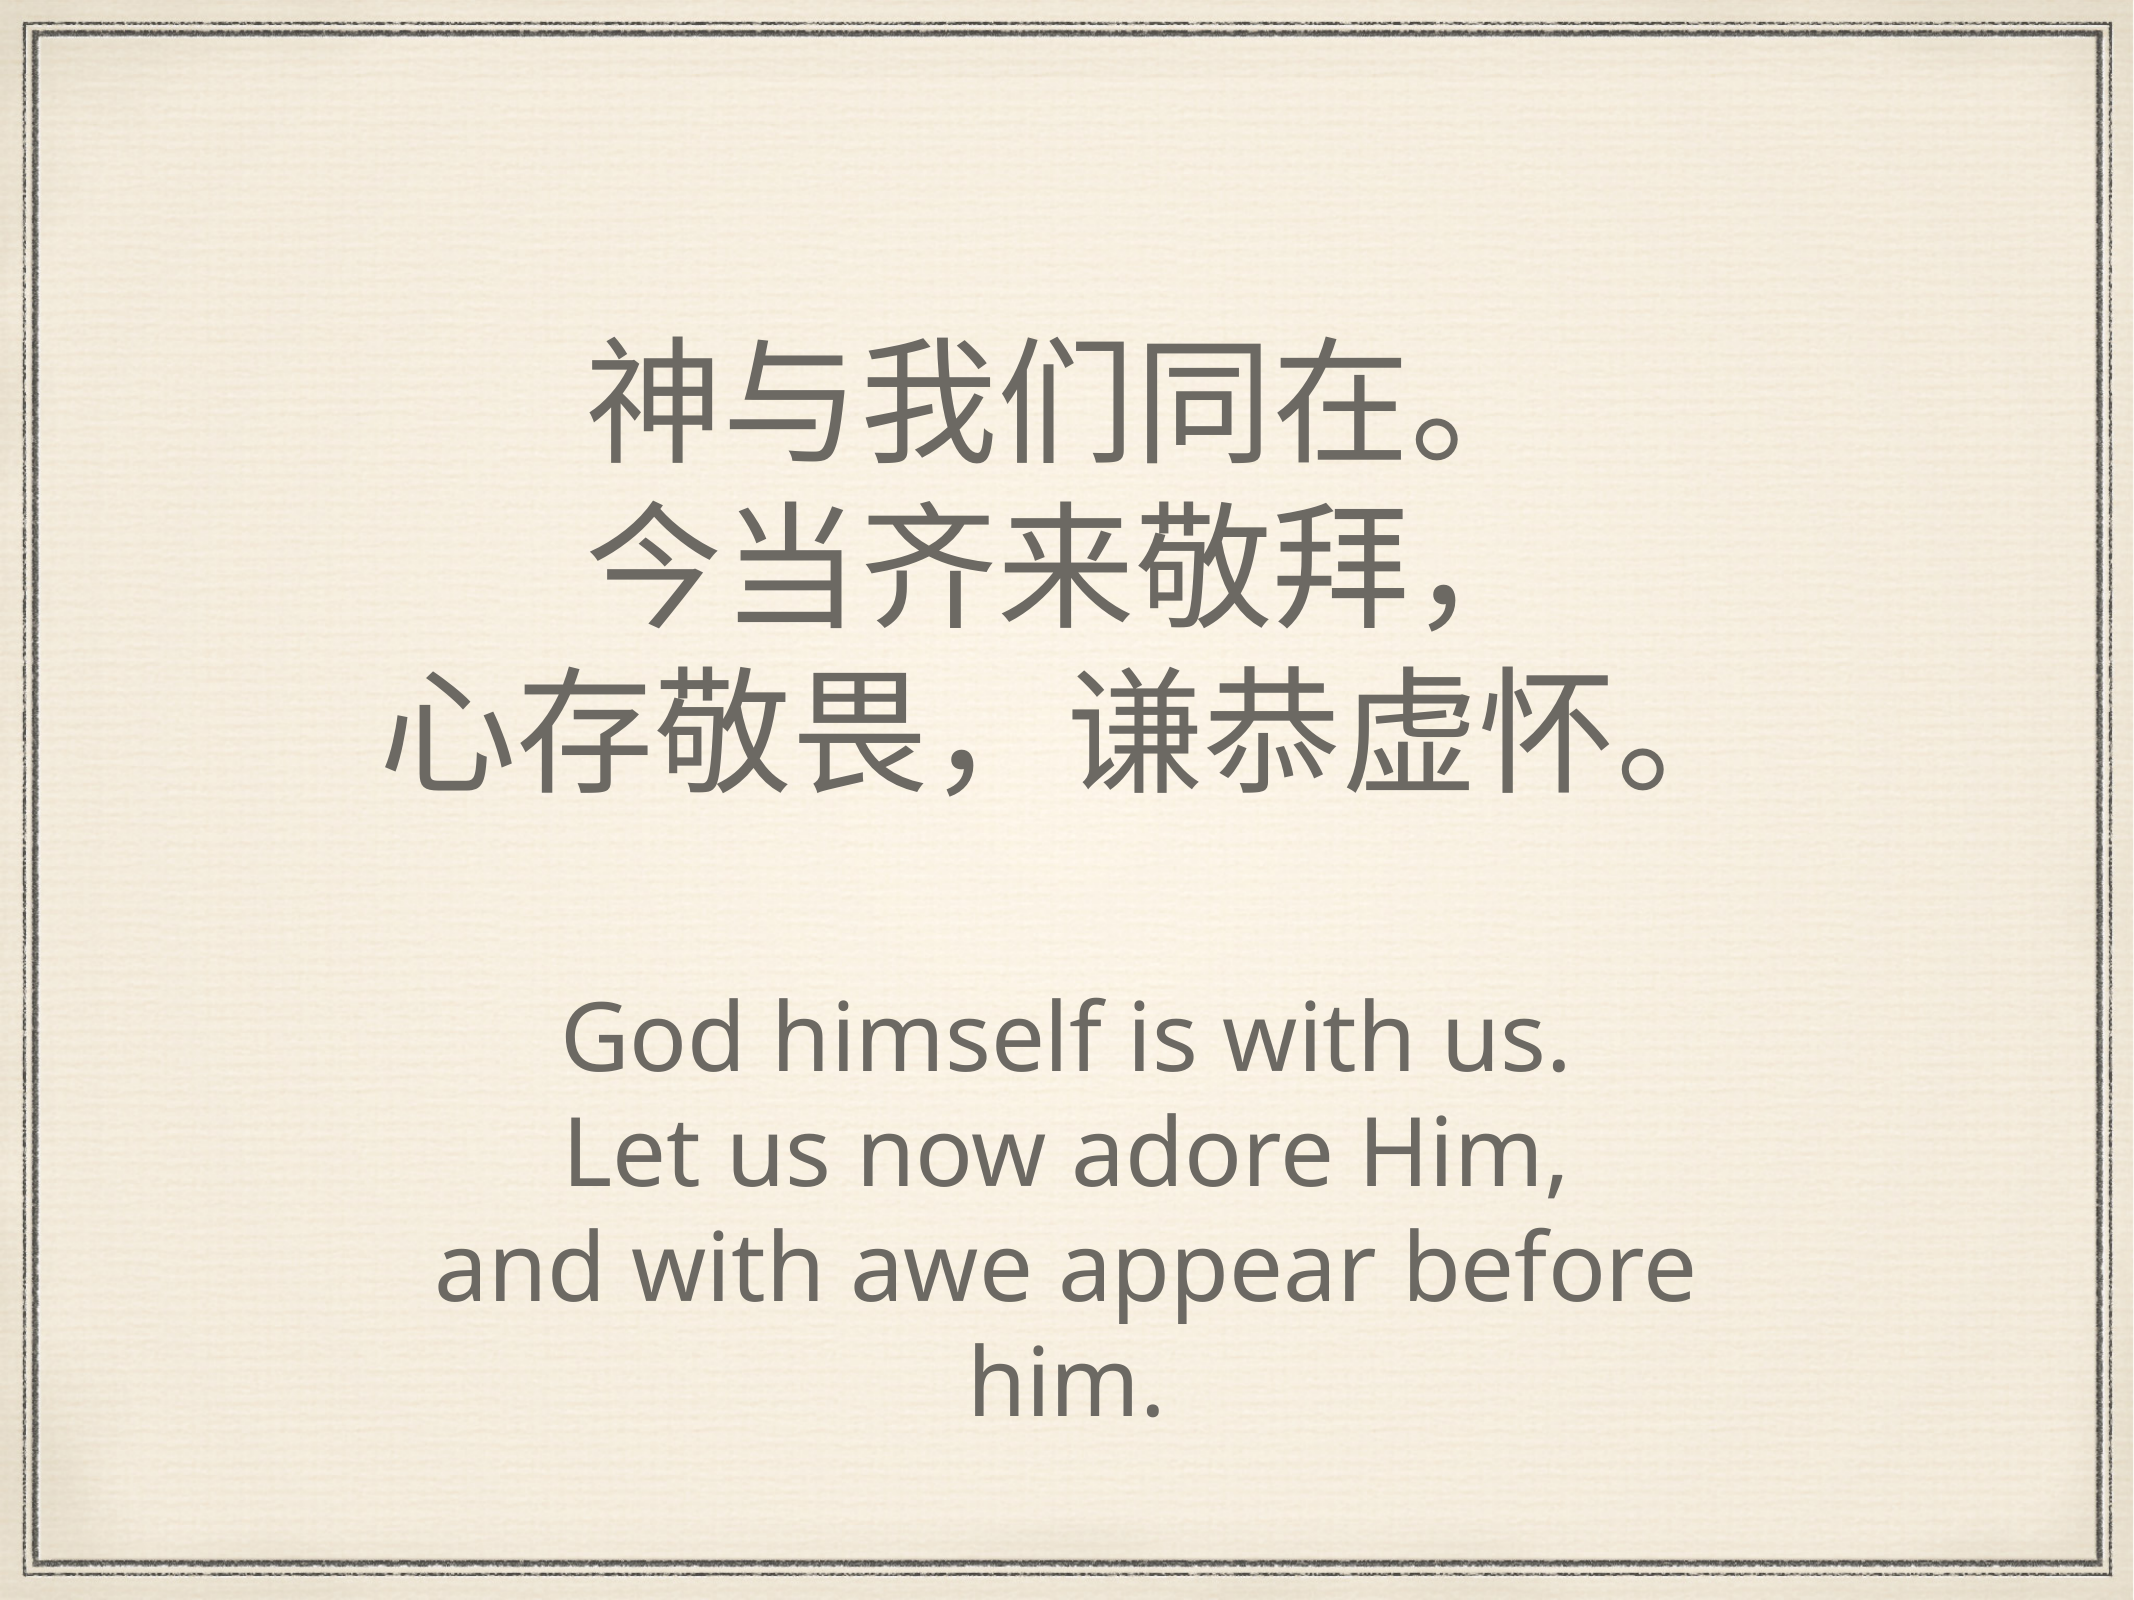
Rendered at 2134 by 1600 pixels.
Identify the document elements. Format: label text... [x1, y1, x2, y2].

title 神与我们同在。 今当齐来敬拜， 心存敬畏，谦恭虚怀。 God himself is with us. Let us now adore Him, and with awe appear before him. [359, 238, 1774, 1512]
picture [0, 0, 2134, 1600]
